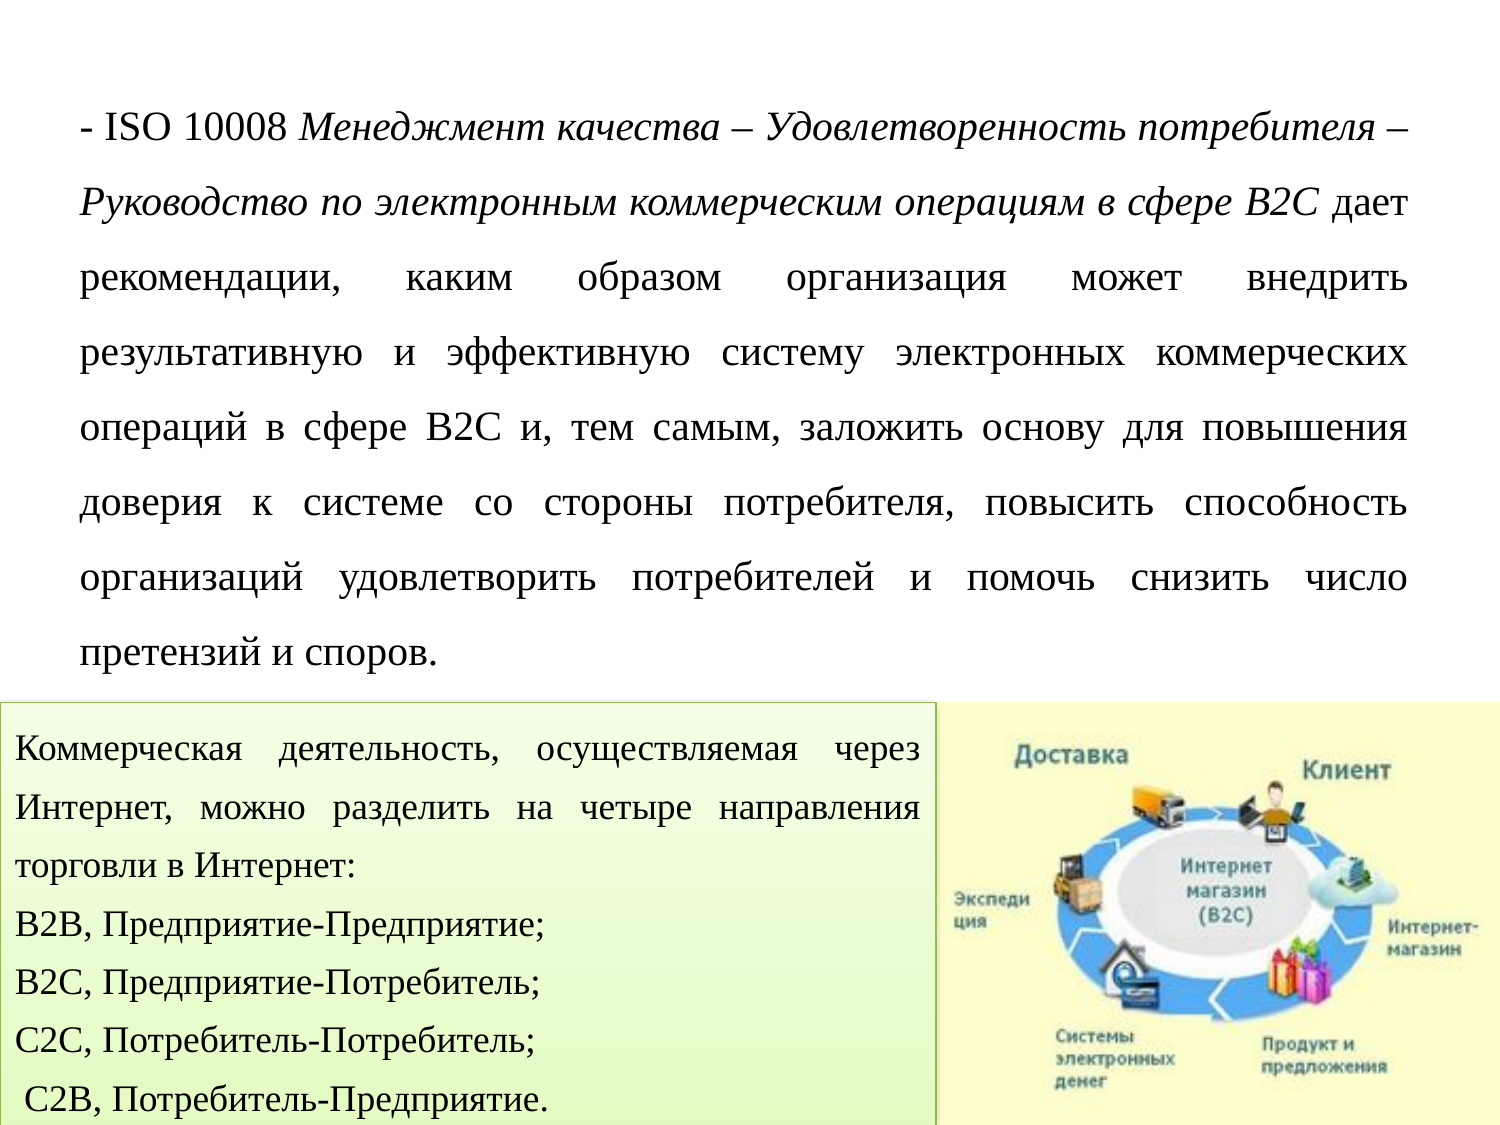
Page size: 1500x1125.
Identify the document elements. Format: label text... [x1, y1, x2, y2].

picture [938, 701, 1500, 1125]
text_box - ISO 10008 Менеджмент качества – Удовлетворенность потребителя – Руководство по электронным коммерческим операциям в сфере B2C дает рекомендации, каким образом организация может внедрить результативную и эффективную систему электронных коммерческих операций в сфере B2С и, тем самым, заложить основу для повышения доверия к системе со стороны потребителя, повысить способность организаций удовлетворить потребителей и помочь снизить число претензий и споров. [64, 66, 1424, 682]
text_box Коммерческая деятельность, осуществляемая через Интернет, можно разделить на четыре направления торговли в Интернет: B2B, Предприятие-Предприятие; B2C, Предприятие-Потребитель; C2C, Потребитель-Потребитель; C2B, Потребитель-Предприятие. [0, 702, 935, 1125]
